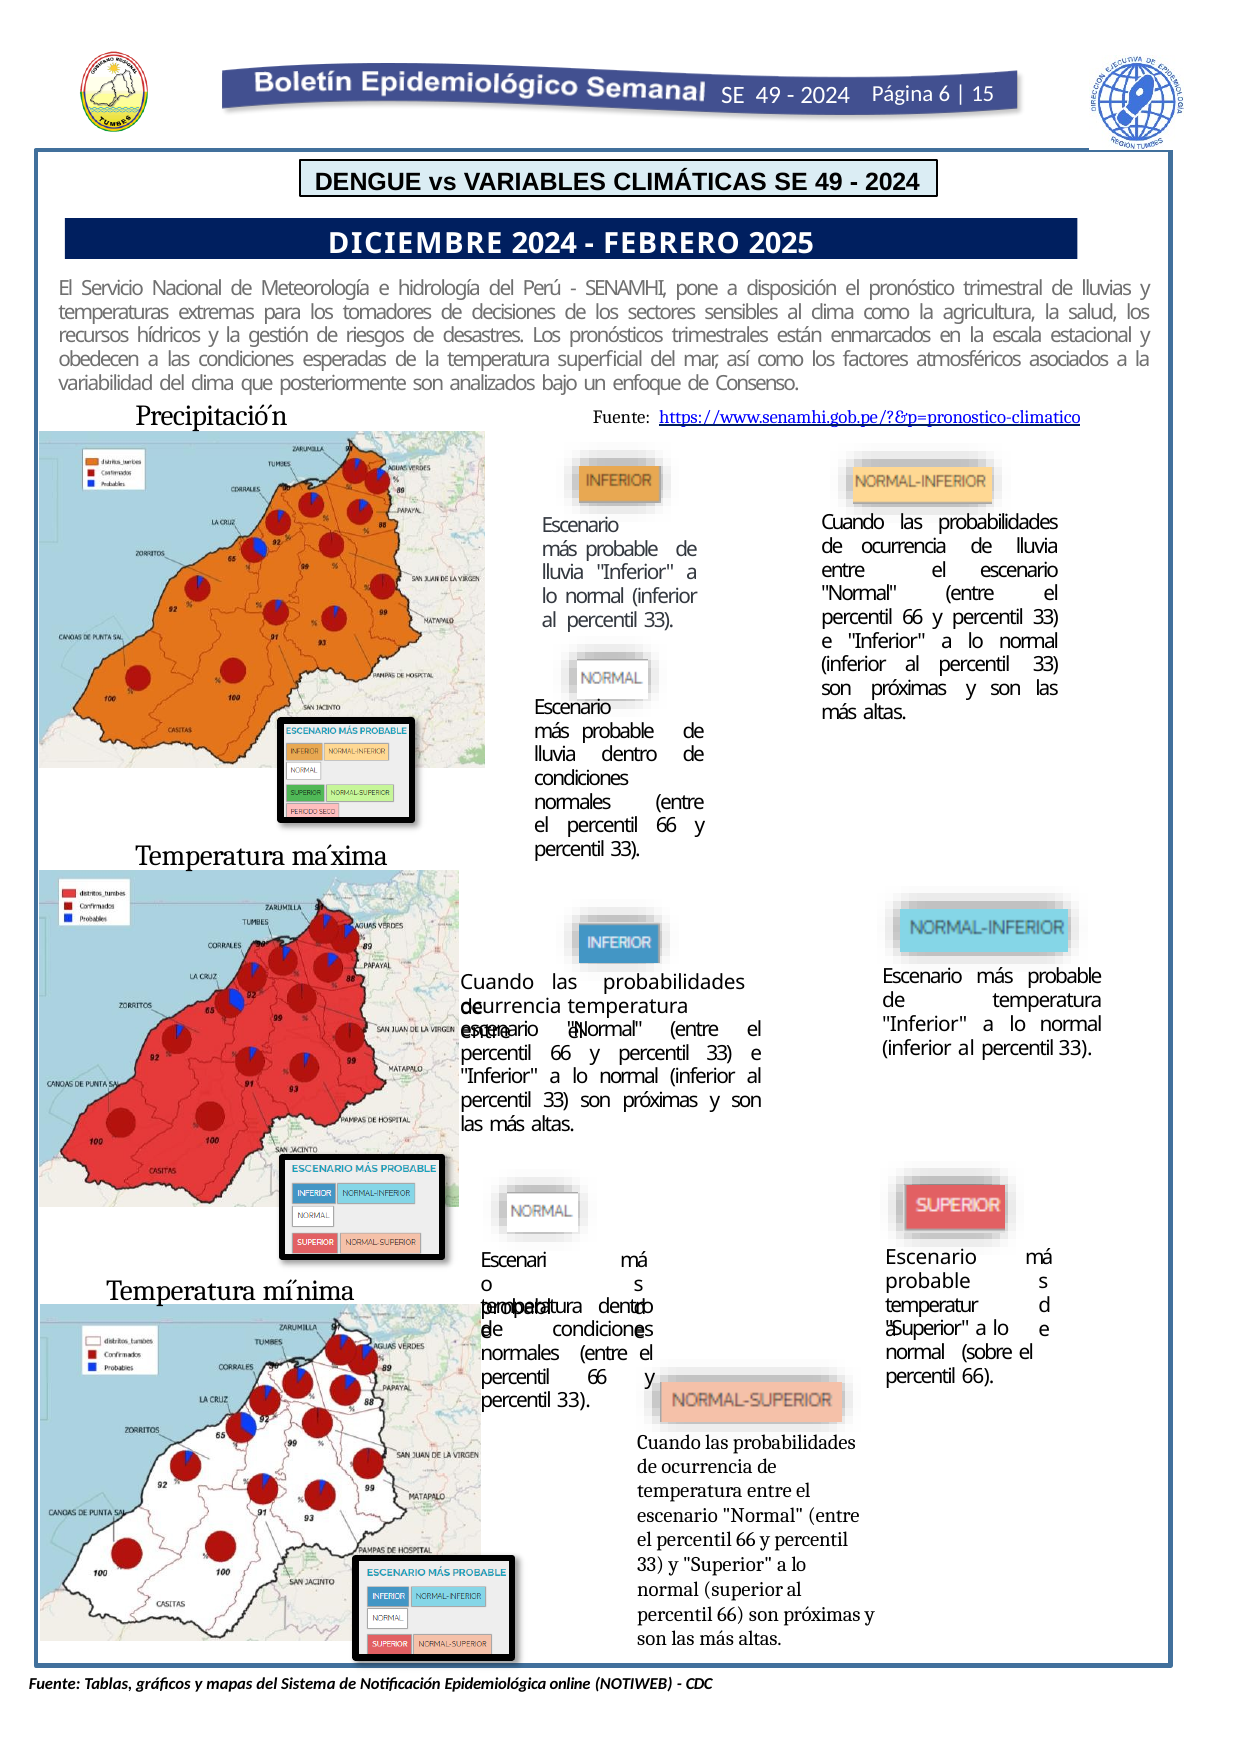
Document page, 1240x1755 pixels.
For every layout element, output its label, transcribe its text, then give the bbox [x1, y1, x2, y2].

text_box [877, 885, 1088, 972]
footer Fuente: Tablas, gráficos y mapas del Sistema de Notificación Epidemiológica online (NOTIWEB) - CDC [26, 1674, 826, 1755]
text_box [545, 627, 676, 727]
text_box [273, 712, 528, 1673]
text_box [880, 1161, 1024, 1255]
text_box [555, 899, 680, 982]
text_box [628, 1350, 870, 1450]
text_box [547, 434, 1011, 530]
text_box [33, 50, 1184, 1669]
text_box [483, 1169, 598, 1252]
